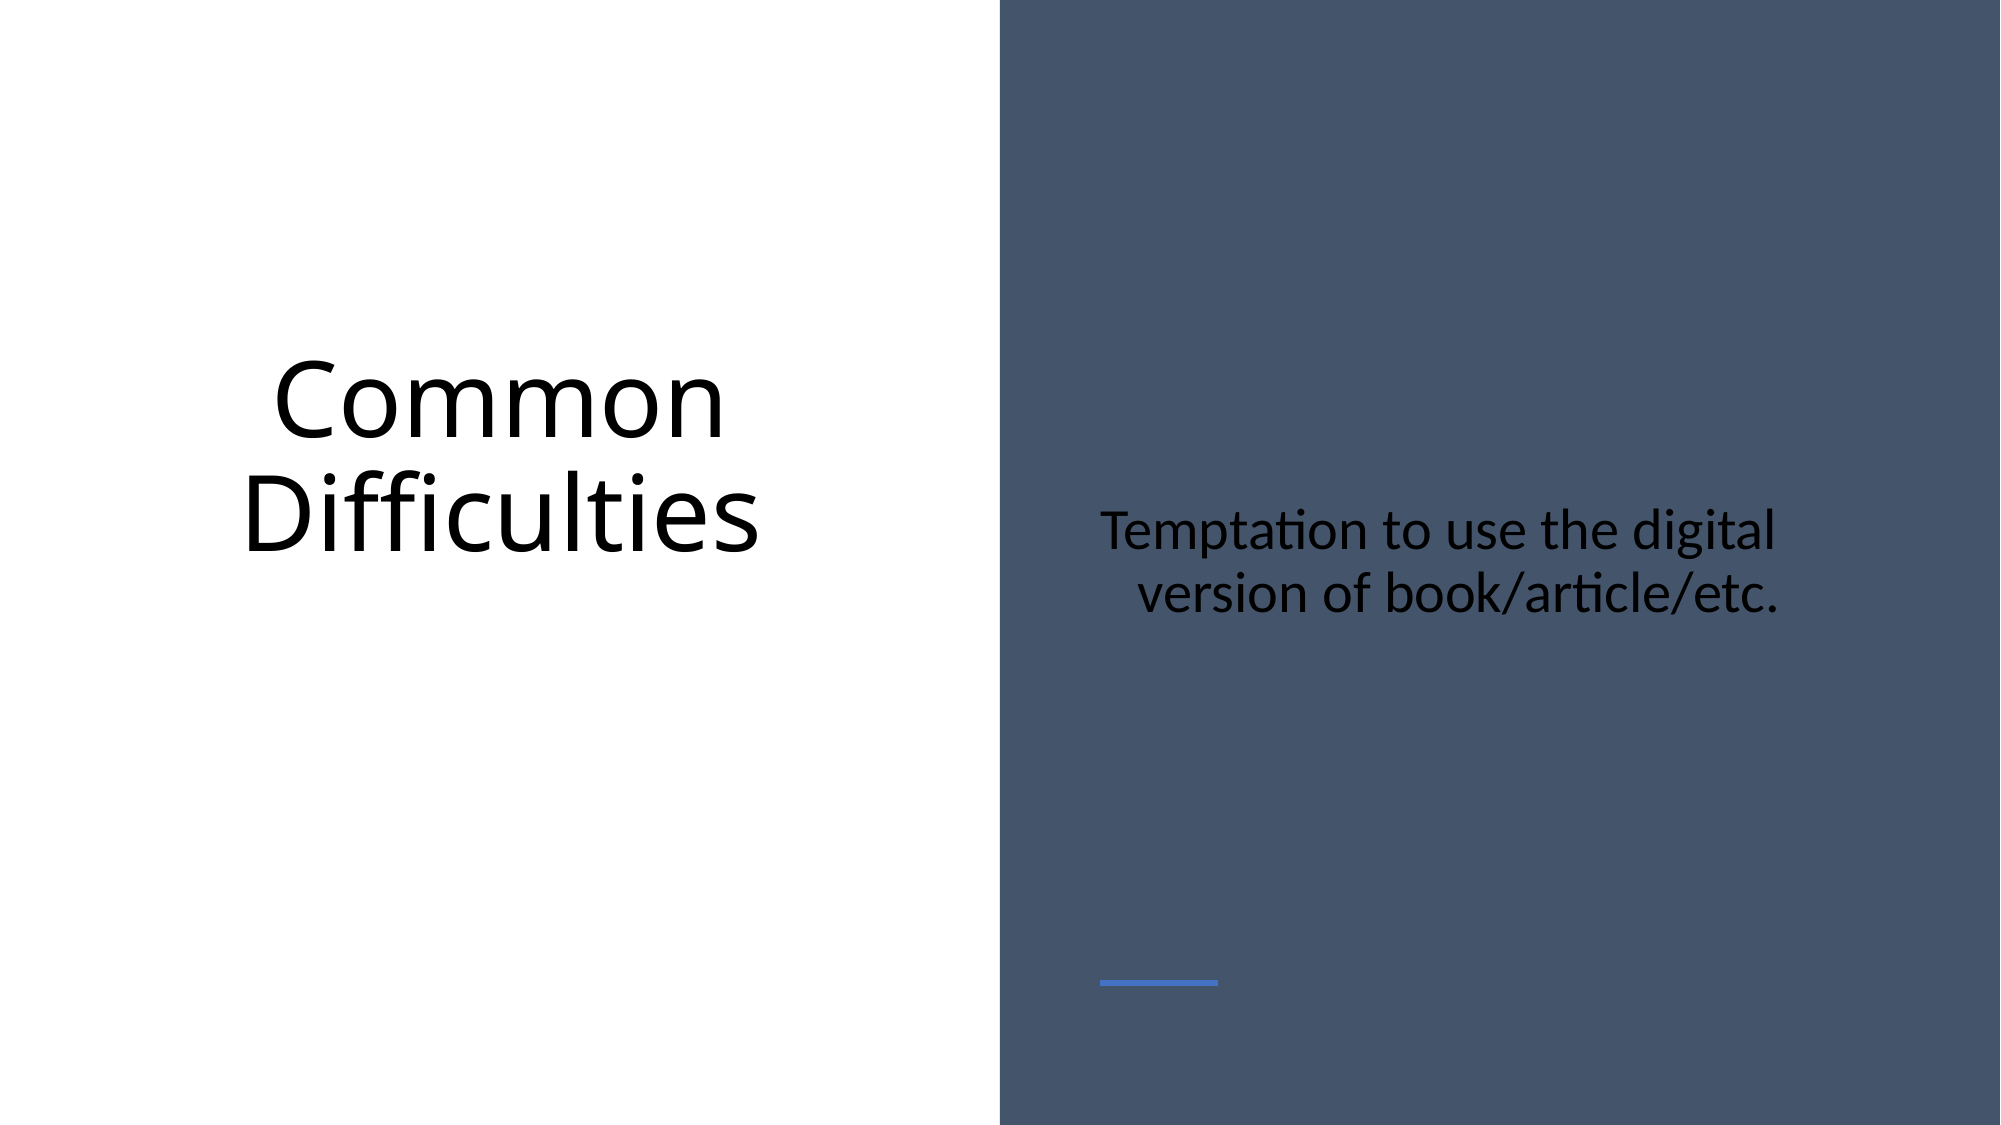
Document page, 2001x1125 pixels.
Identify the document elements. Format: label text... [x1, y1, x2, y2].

list Temptation to use the digital version of book/article/etc. [1080, 158, 1920, 967]
title Common Difficulties [58, 264, 943, 594]
